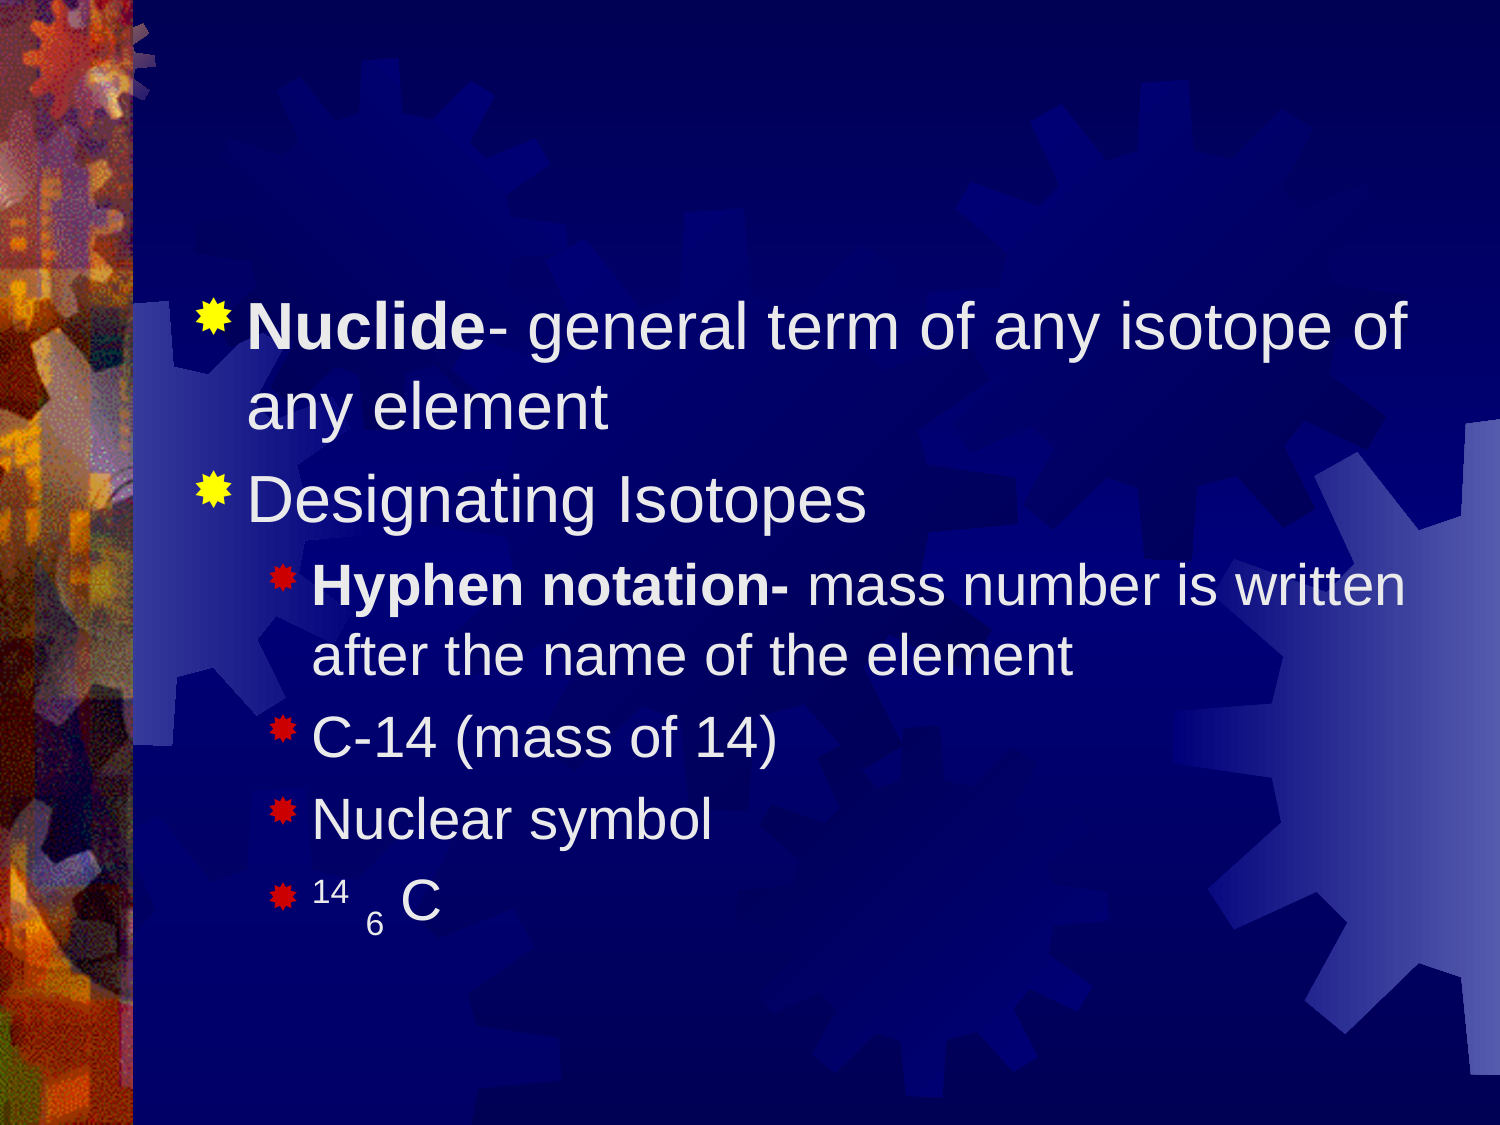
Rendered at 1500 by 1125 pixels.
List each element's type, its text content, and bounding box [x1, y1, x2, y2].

picture [0, 0, 133, 1125]
list Nuclide- general term of any isotope of any element Designating Isotopes Hyphen notation- mass number is written after the name of the element C-14 (mass of 14) Nuclear symbol 14 6 C [174, 274, 1451, 951]
